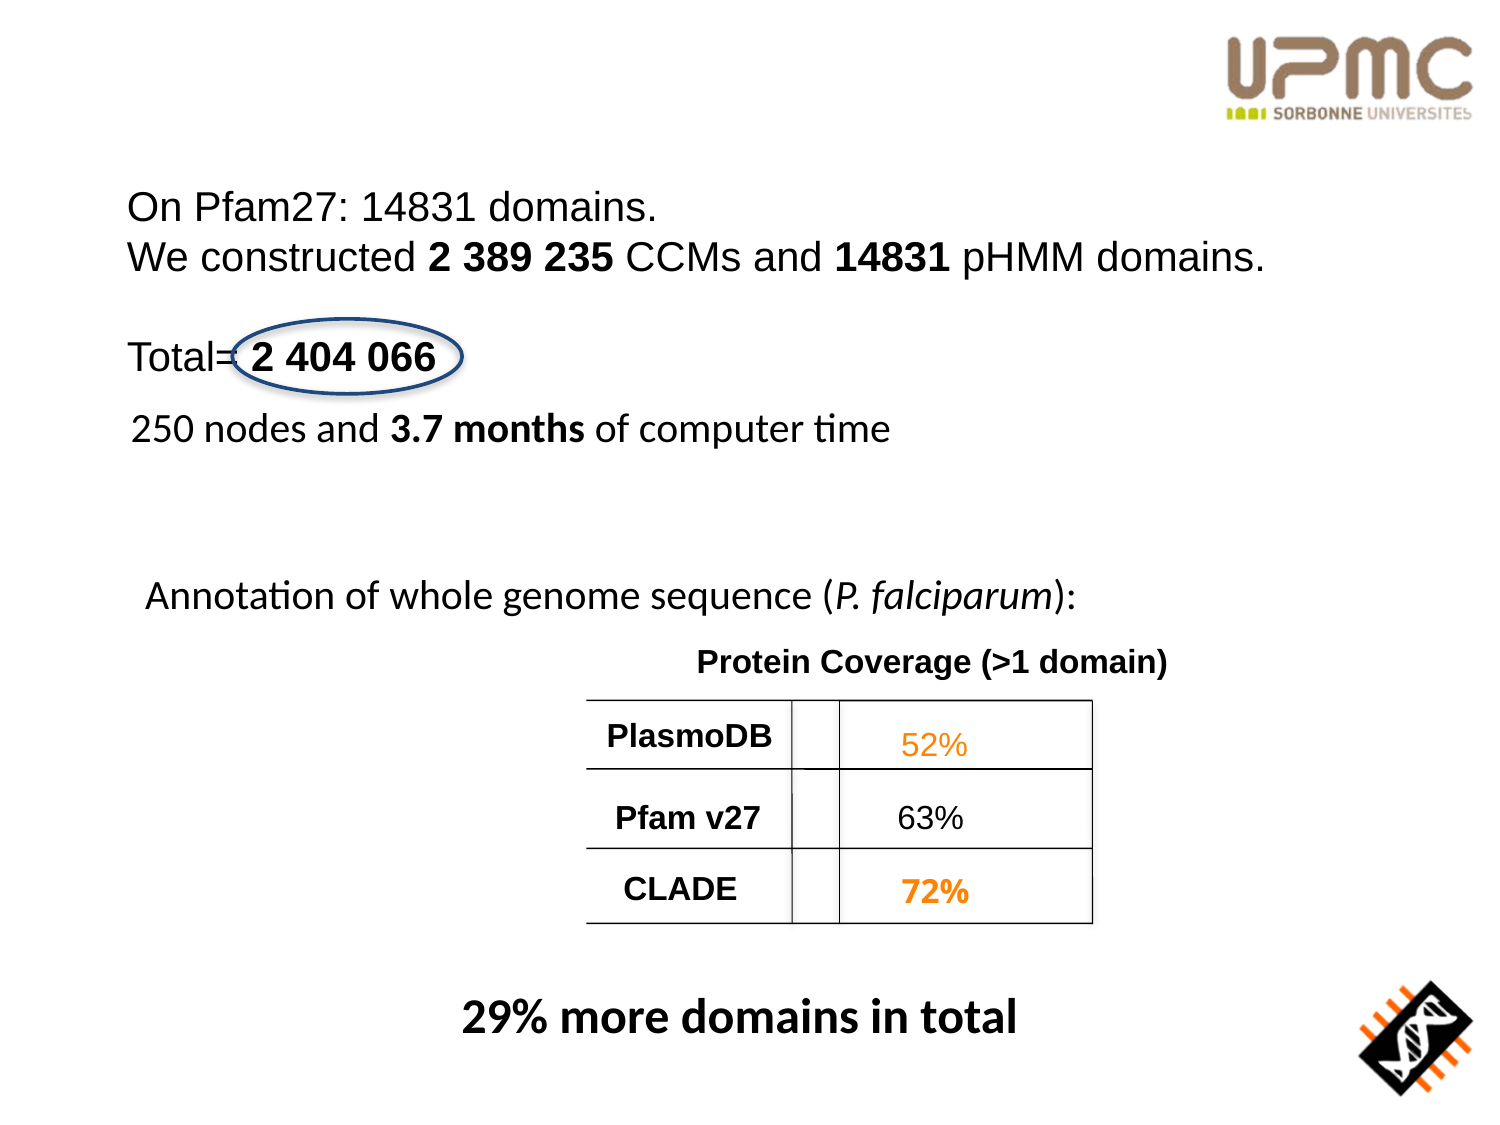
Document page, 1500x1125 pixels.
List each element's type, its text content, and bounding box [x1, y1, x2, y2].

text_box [585, 639, 1176, 925]
text_box 29% more domains in total [446, 975, 1034, 1051]
text_box [231, 318, 463, 393]
text_box 250 nodes and 3.7 months of computer time [115, 393, 1317, 459]
picture [1196, 1, 1500, 155]
text_box Annotation of whole genome sequence (P. falciparum): [130, 560, 1102, 626]
text_box On Pfam27: 14831 domains. We constructed 2 389 235 CCMs and 14831 pHMM domains. Total= 2 404 066 [112, 172, 1304, 388]
picture [1334, 956, 1499, 1121]
